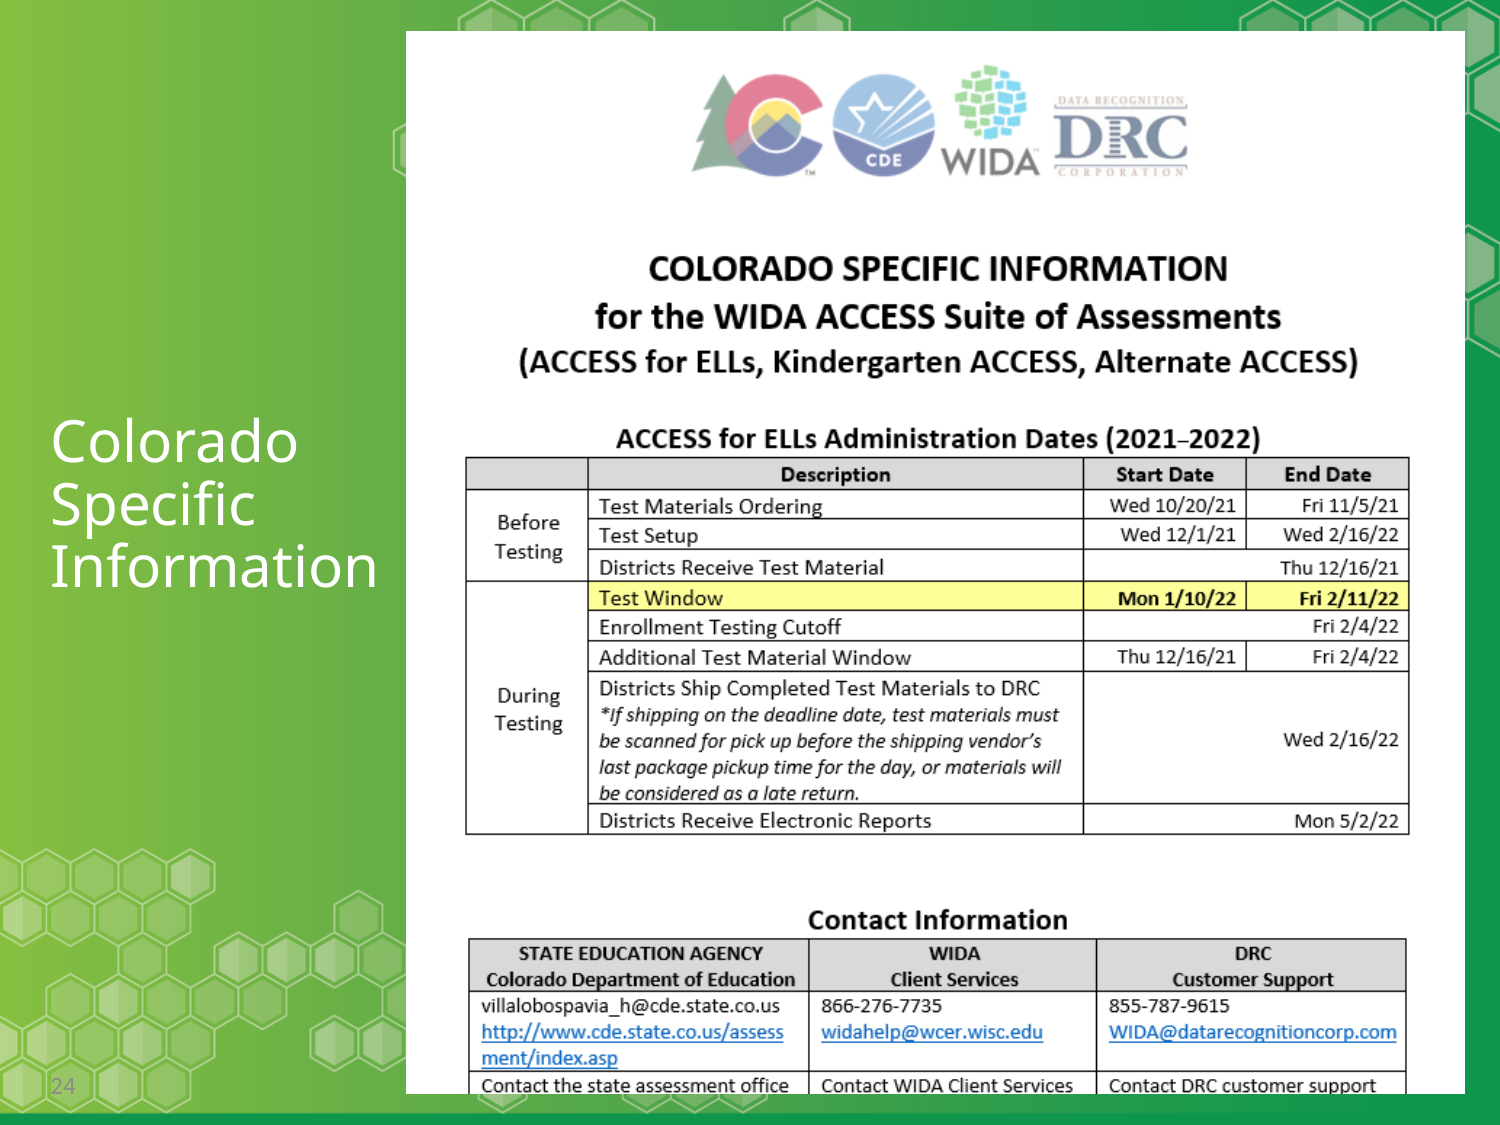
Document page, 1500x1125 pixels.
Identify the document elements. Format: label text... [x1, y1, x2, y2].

picture [0, 0, 1500, 1125]
slide_number 24 [35, 1054, 373, 1115]
title Colorado Specific Information [35, 314, 406, 699]
